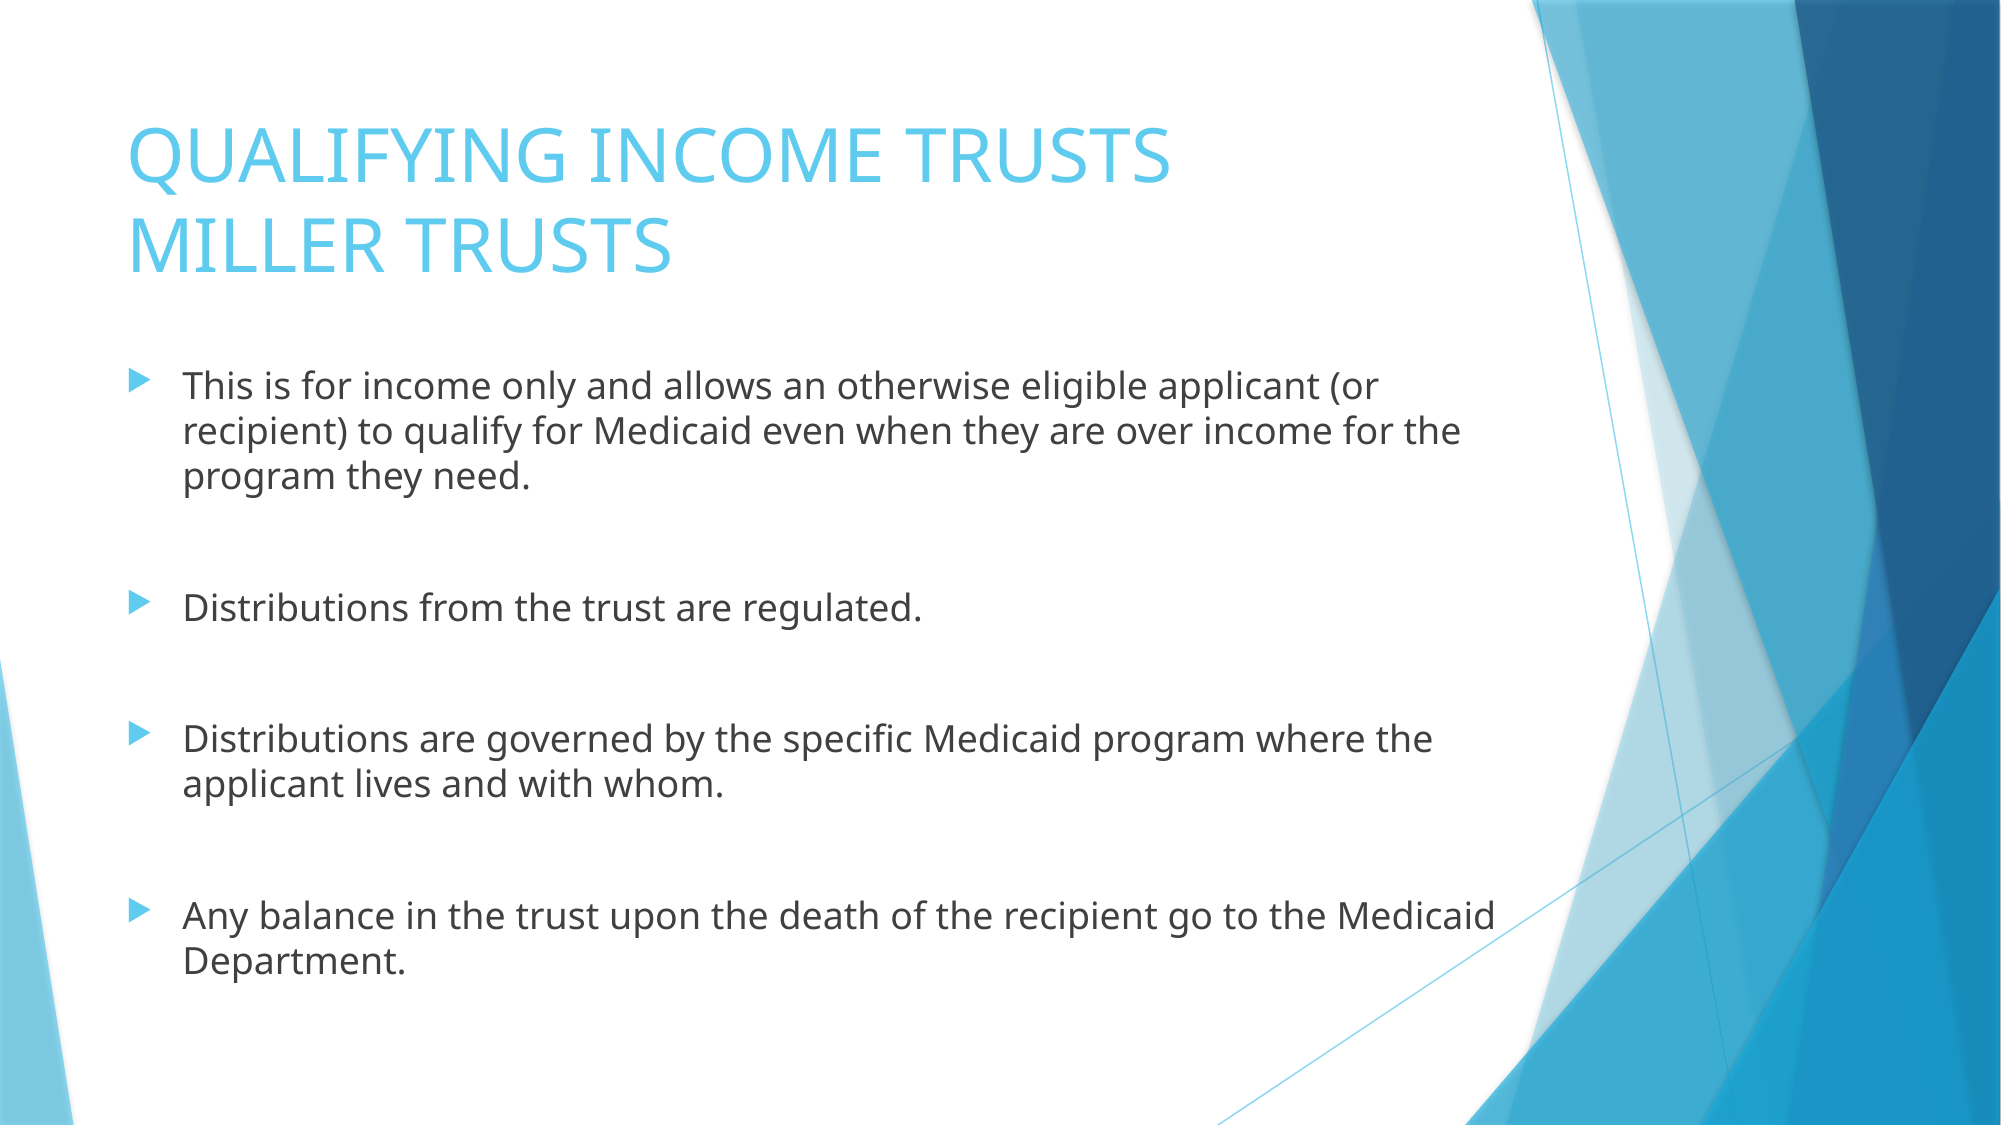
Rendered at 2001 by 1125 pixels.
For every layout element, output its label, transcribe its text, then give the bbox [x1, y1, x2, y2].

list This is for income only and allows an otherwise eligible applicant (or recipient) to qualify for Medicaid even when they are over income for the program they need. Distributions from the trust are regulated. Distributions are governed by the specific Medicaid program where the applicant lives and with whom. Any balance in the trust upon the death of the recipient go to the Medicaid Department. [111, 354, 1522, 992]
title QUALIFYING INCOME TRUSTS MILLER TRUSTS [111, 99, 1522, 317]
